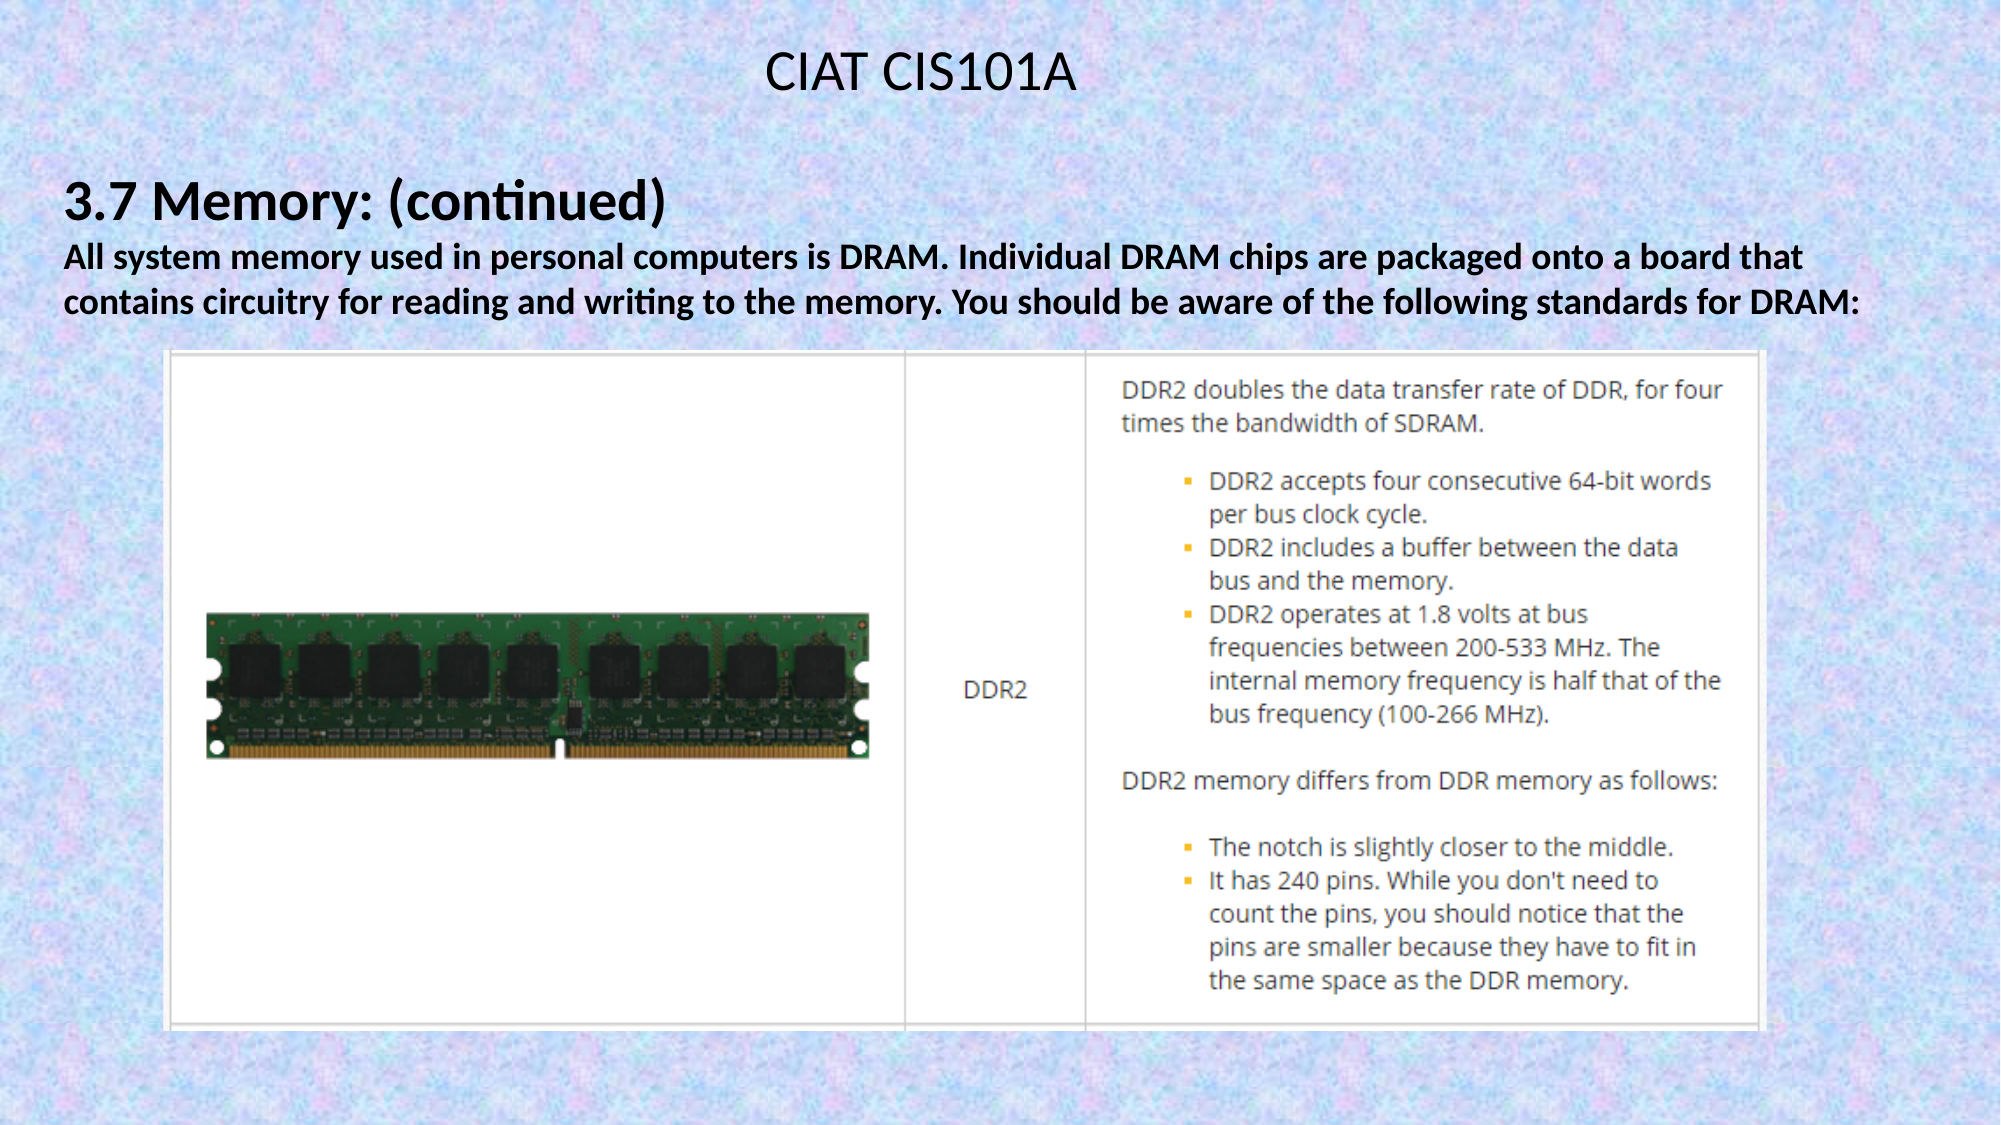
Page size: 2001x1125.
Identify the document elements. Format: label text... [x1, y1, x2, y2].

text_box CIAT CIS101A [750, 24, 1092, 110]
picture [0, 0, 2001, 1125]
text_box 3.7 Memory: (continued) All system memory used in personal computers is DRAM. Individual DRAM chips are packaged onto a board that contains circuitry for reading and writing to the memory. You should be aware of the following standards for DRAM: [48, 154, 1954, 400]
